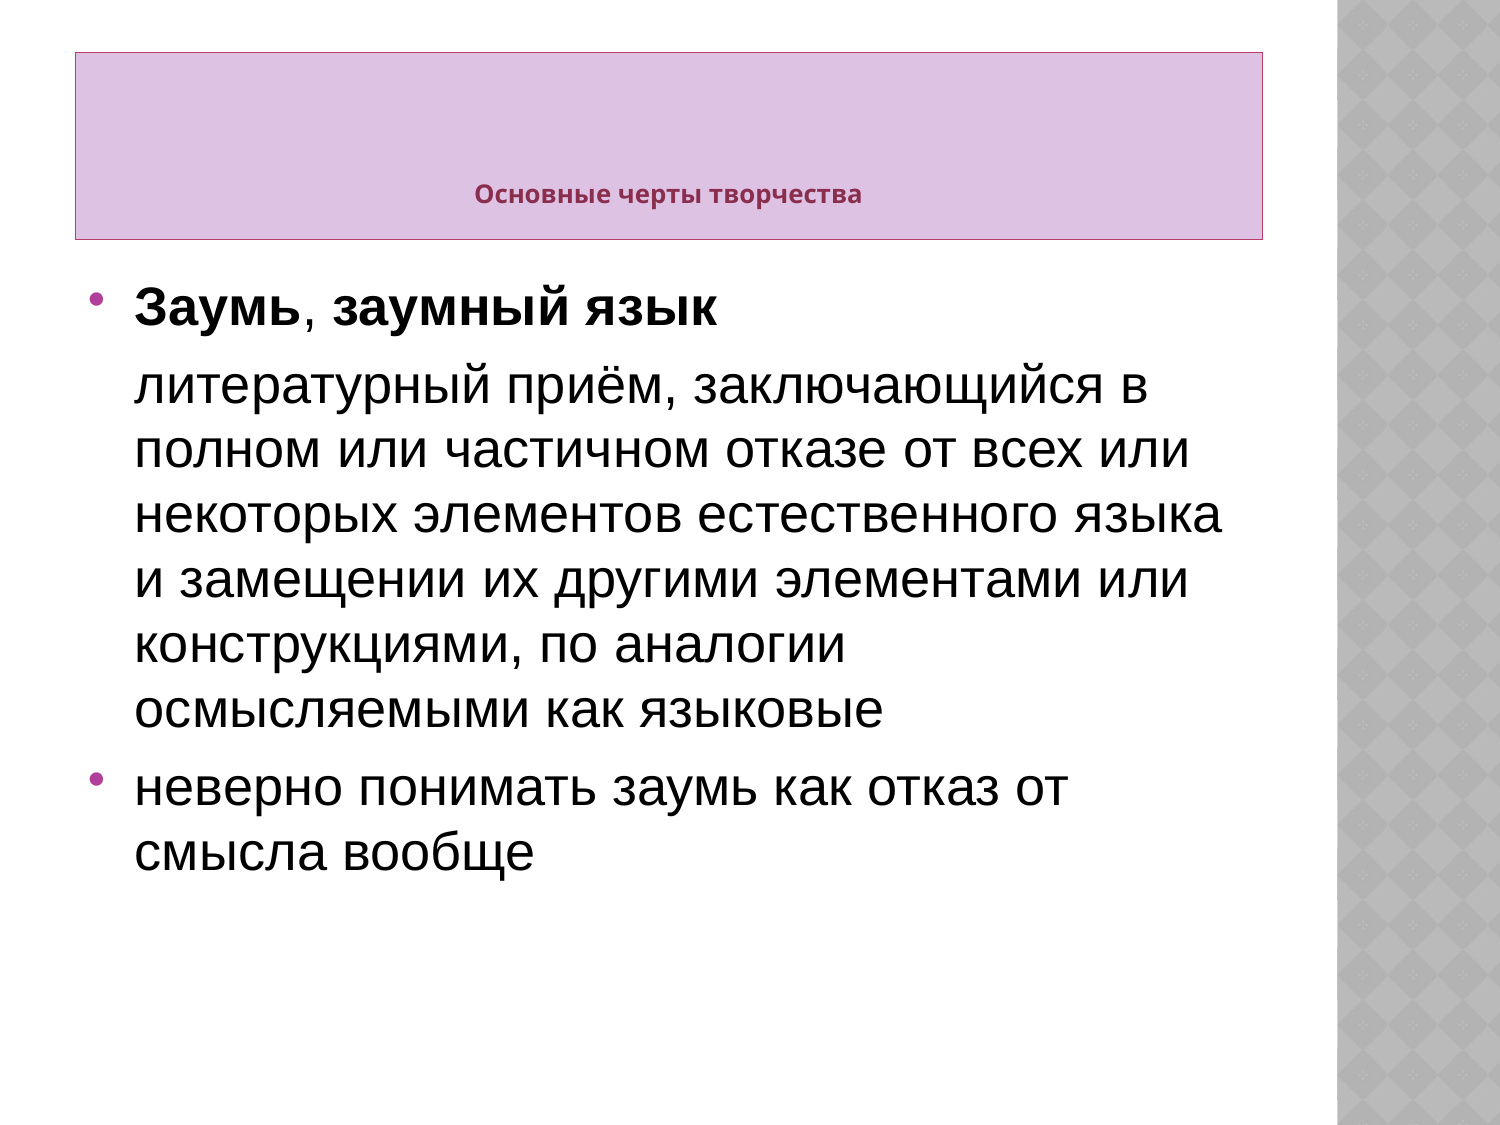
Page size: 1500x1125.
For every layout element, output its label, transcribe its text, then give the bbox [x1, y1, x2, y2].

list Заумь, заумный язык литературный приём, заключающийся в полном или частичном отказе от всех или некоторых элементов естественного языка и замещении их другими элементами или конструкциями, по аналогии осмысляемыми как языковые неверно понимать заумь как отказ от смысла вообще [75, 264, 1263, 1059]
title Основные черты творчества [75, 52, 1263, 240]
